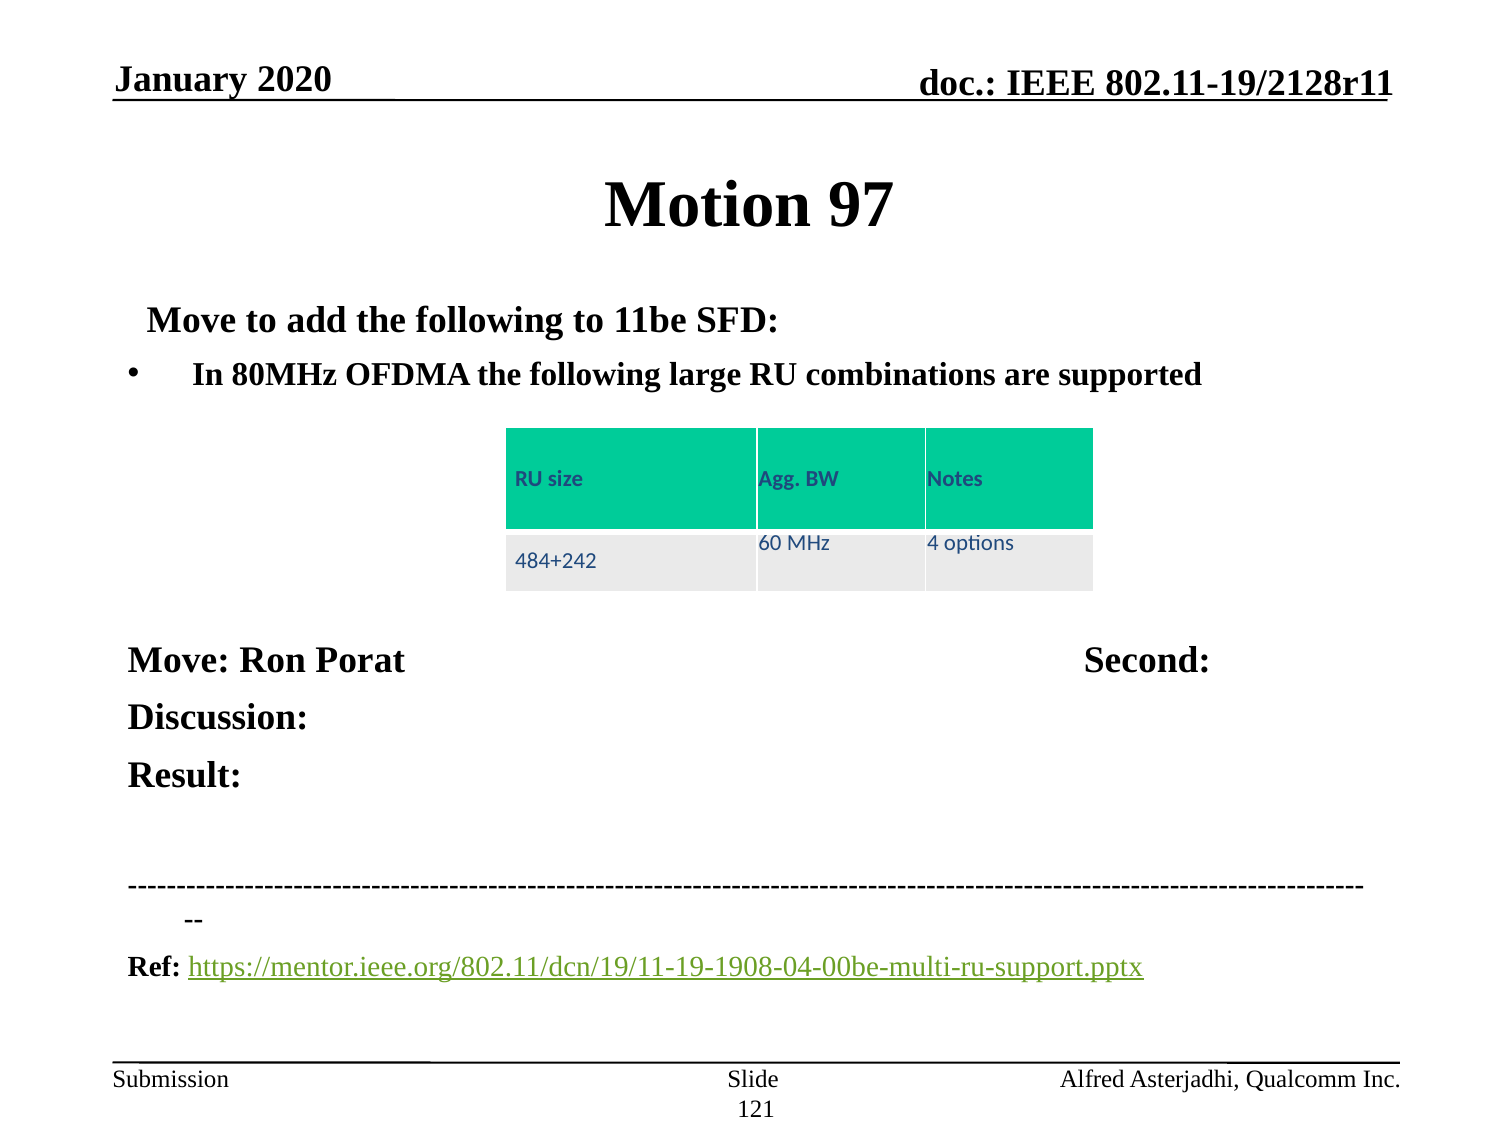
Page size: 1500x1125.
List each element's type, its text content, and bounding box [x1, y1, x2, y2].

table_cell 4 options [926, 535, 1093, 591]
list Move to add the following to 11be SFD: In 80MHz OFDMA the following large RU combinations are supported Move: Ron Porat Second: Discussion: Result: --------------------------------------------------------------------------------------------------------------------------------- Ref: https://mentor.ieee.org/802.11/dcn/19/11-19-1908-04-00be-multi-ru-support.pptx [112, 286, 1388, 1071]
slide_number Slide 121 [712, 1061, 800, 1123]
footer Alfred Asterjadhi, Qualcomm Inc. [878, 1061, 1402, 1093]
table_header RU size [506, 428, 756, 529]
table_cell 484+242 [506, 535, 756, 591]
title Motion 97 [112, 112, 1388, 286]
table_header Agg. BW [758, 428, 925, 529]
table_header Notes [926, 428, 1093, 529]
table_cell 60 MHz [758, 535, 925, 591]
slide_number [114, 54, 423, 100]
